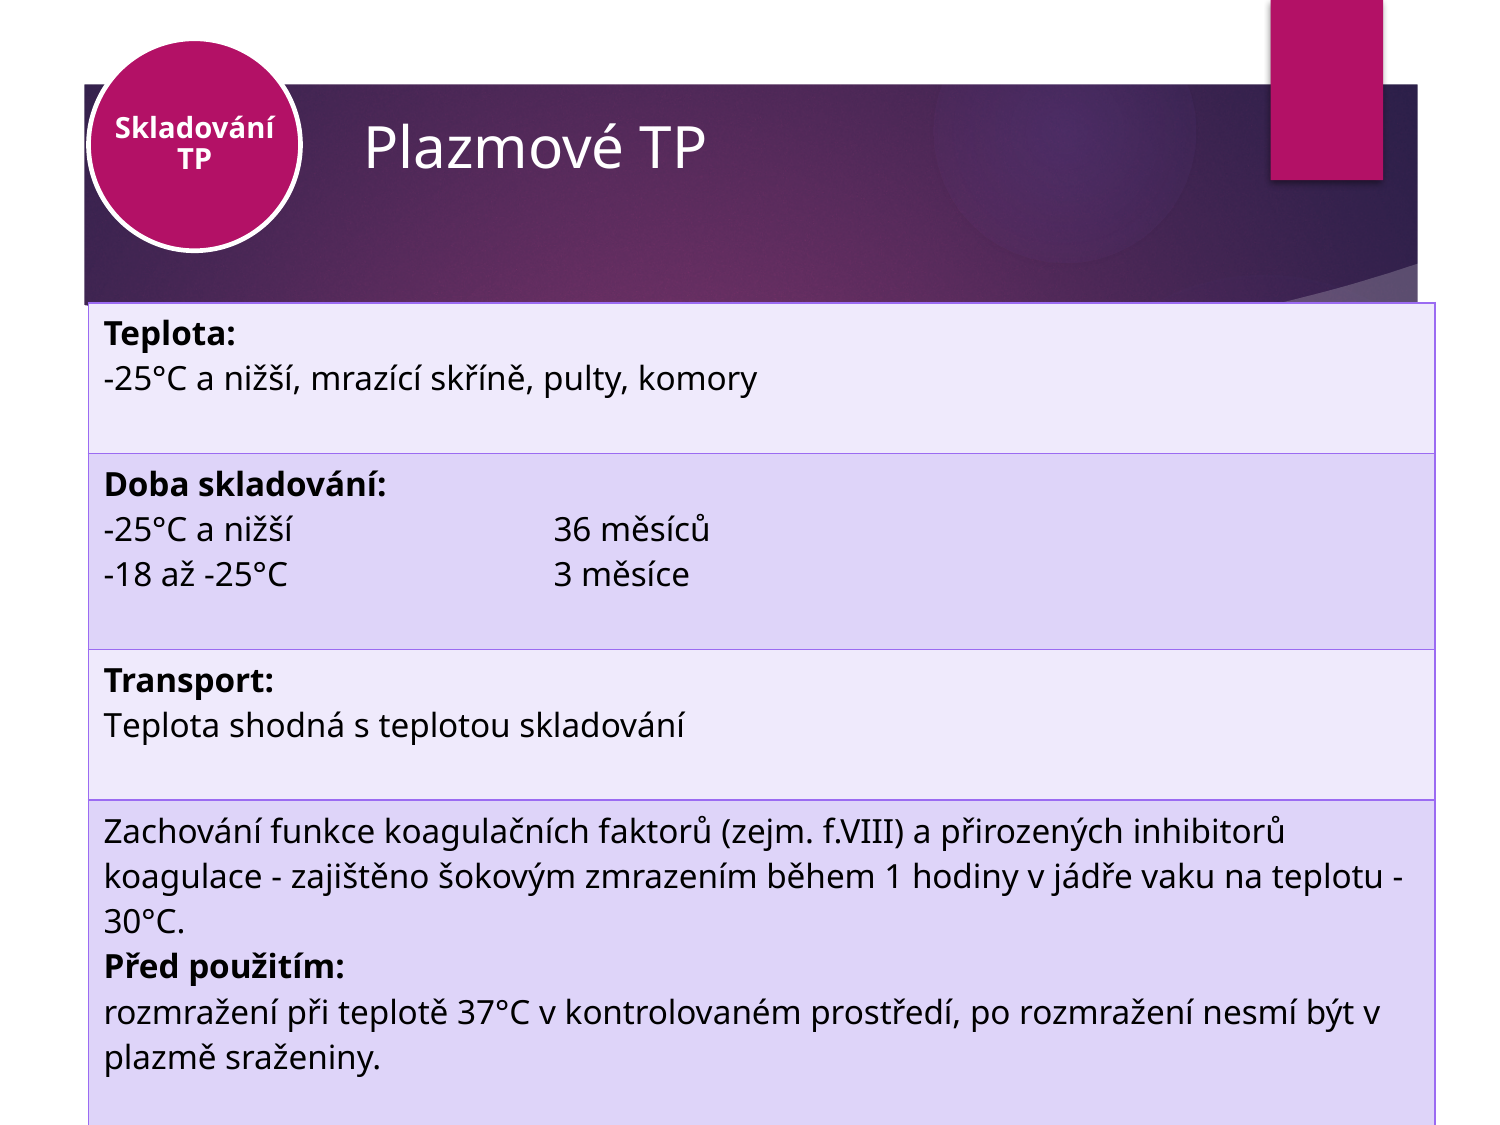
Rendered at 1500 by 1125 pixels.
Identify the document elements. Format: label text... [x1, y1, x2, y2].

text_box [88, 38, 301, 251]
table_header Teplota: -25°C a nižší, mrazící skříně, pulty, komory [89, 304, 1434, 453]
table_cell Doba skladování: -25°C a nižší 36 měsíců -18 až -25°C 3 měsíce [89, 454, 1434, 649]
table_cell Zachování funkce koagulačních faktorů (zejm. f.VIII) a přirozených inhibitorů koagulace - zajištěno šokovým zmrazením během 1 hodiny v jádře vaku na teplotu -30°C. Před použitím: rozmražení při teplotě 37°C v kontrolovaném prostředí, po rozmražení nesmí být v plazmě sraženiny. [89, 801, 1434, 1125]
table_cell Transport: Teplota shodná s teplotou skladování [89, 650, 1434, 799]
title Plazmové TP [348, 36, 1397, 254]
